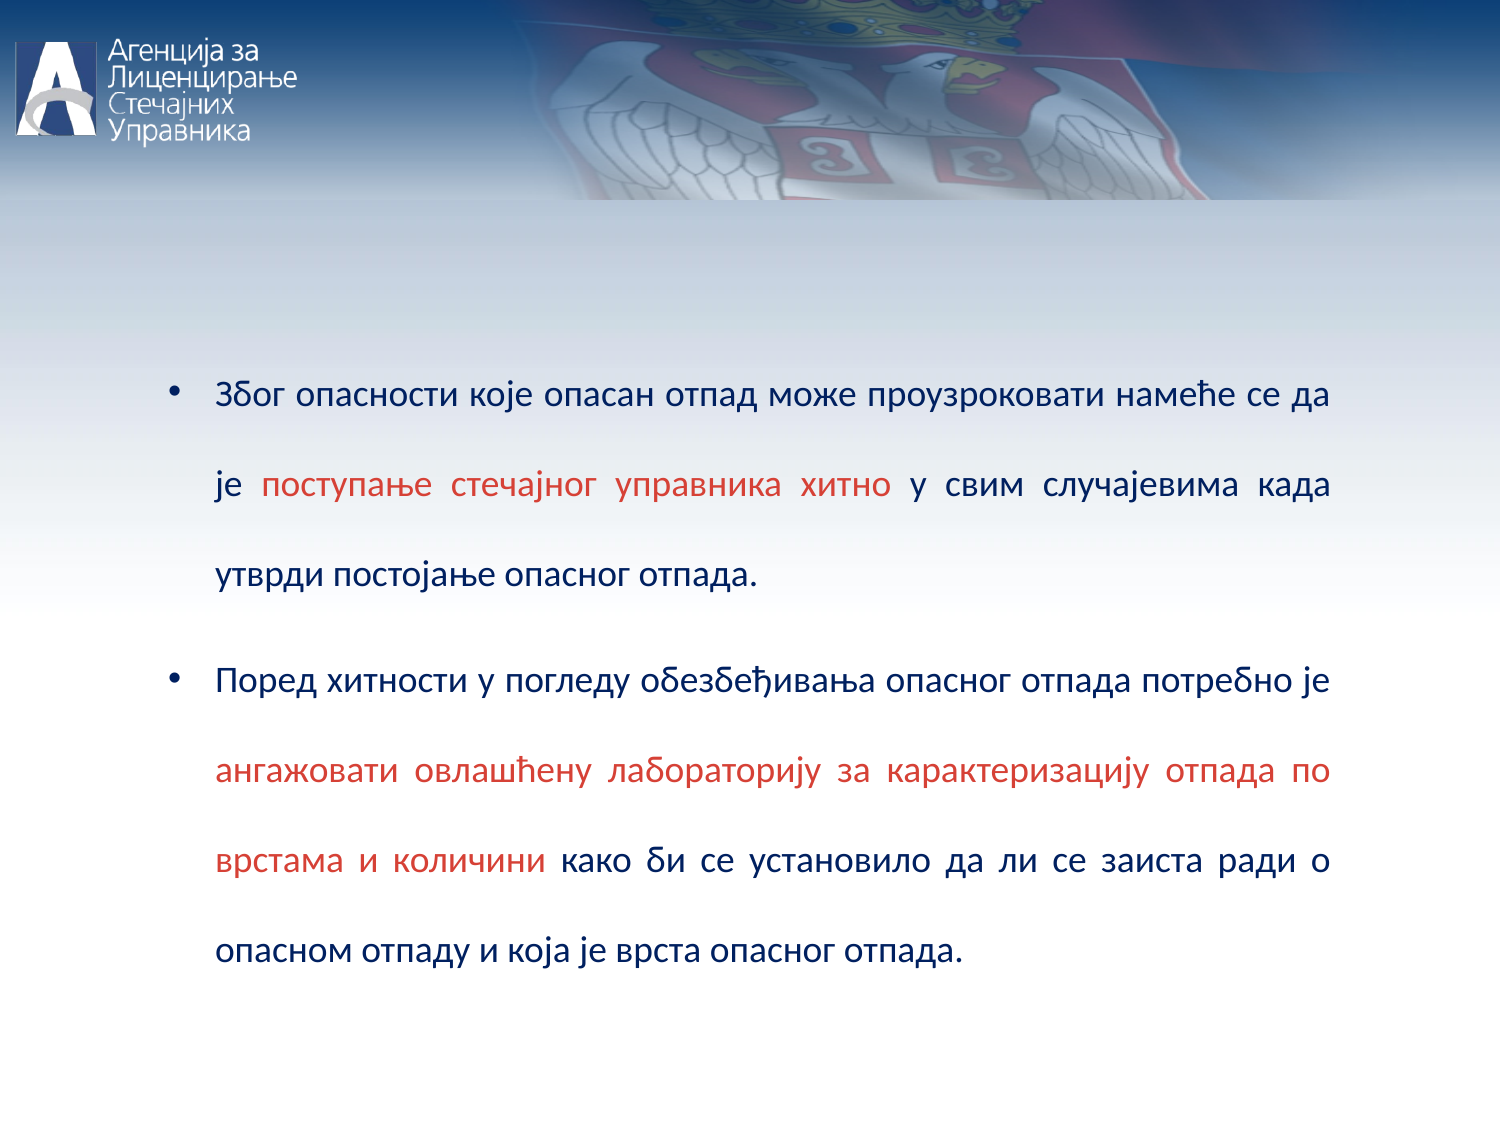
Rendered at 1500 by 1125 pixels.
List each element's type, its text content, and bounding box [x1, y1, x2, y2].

picture [0, 0, 1500, 1113]
text_box [135, 19, 1500, 207]
text_box Због опасности које опасан отпад може проузроковати намеће се да је поступање стечајног управника хитно у свим случајевима када утврди постојање опасног отпада. Поред хитности у погледу обезбеђивања опасног отпада потребно је ангажовати овлашћену лабораторију за карактеризацију отпада по врстама и количини како би се установило да ли се заиста ради о опасном отпаду и која је врста опасног отпада. [153, 316, 1347, 978]
